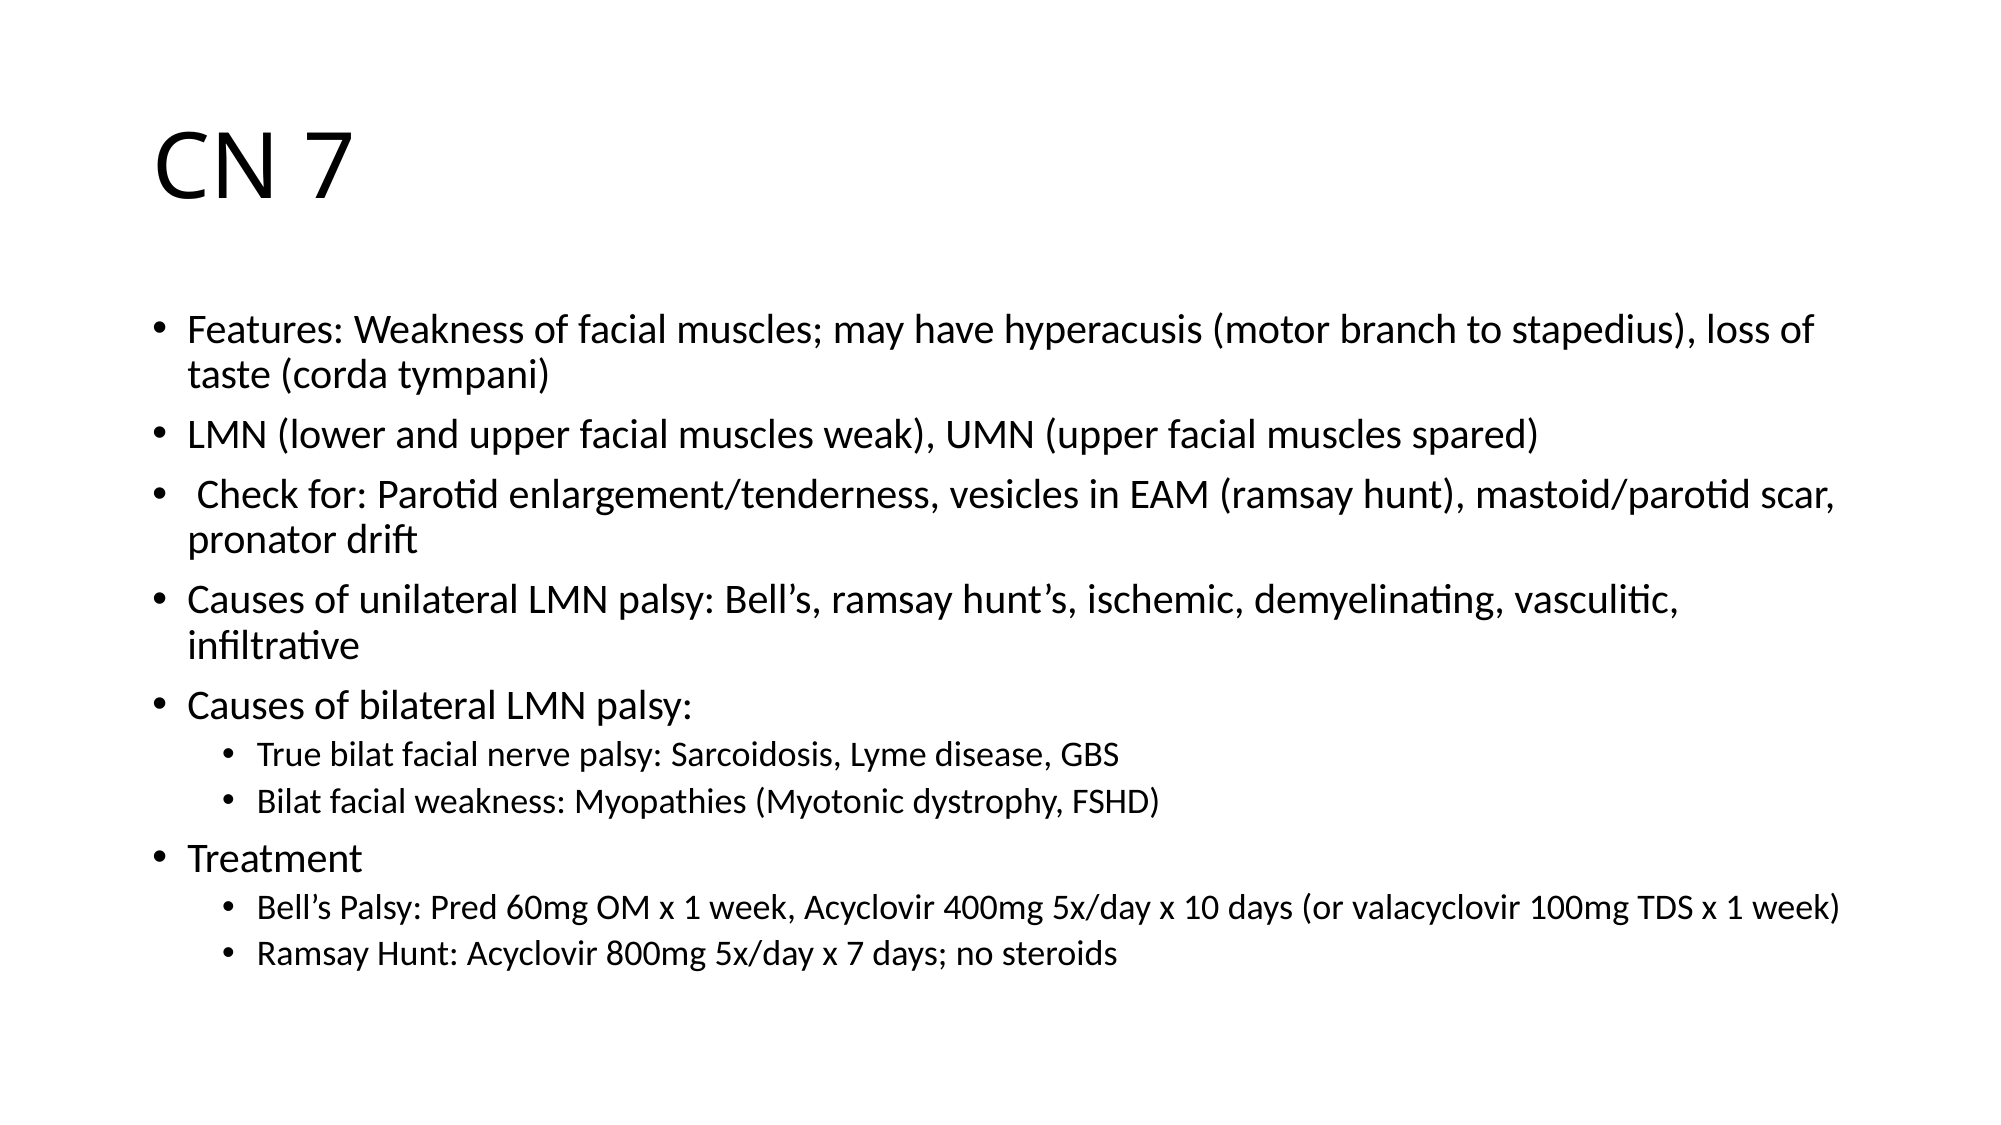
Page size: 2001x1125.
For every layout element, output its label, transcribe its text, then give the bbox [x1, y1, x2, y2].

title CN 7 [137, 59, 1863, 278]
list Features: Weakness of facial muscles; may have hyperacusis (motor branch to stapedius), loss of taste (corda tympani) LMN (lower and upper facial muscles weak), UMN (upper facial muscles spared) Check for: Parotid enlargement/tenderness, vesicles in EAM (ramsay hunt), mastoid/parotid scar, pronator drift Causes of unilateral LMN palsy: Bell’s, ramsay hunt’s, ischemic, demyelinating, vasculitic, infiltrative Causes of bilateral LMN palsy: True bilat facial nerve palsy: Sarcoidosis, Lyme disease, GBS Bilat facial weakness: Myopathies (Myotonic dystrophy, FSHD) Treatment Bell’s Palsy: Pred 60mg OM x 1 week, Acyclovir 400mg 5x/day x 10 days (or valacyclovir 100mg TDS x 1 week) Ramsay Hunt: Acyclovir 800mg 5x/day x 7 days; no steroids [137, 299, 1863, 1014]
